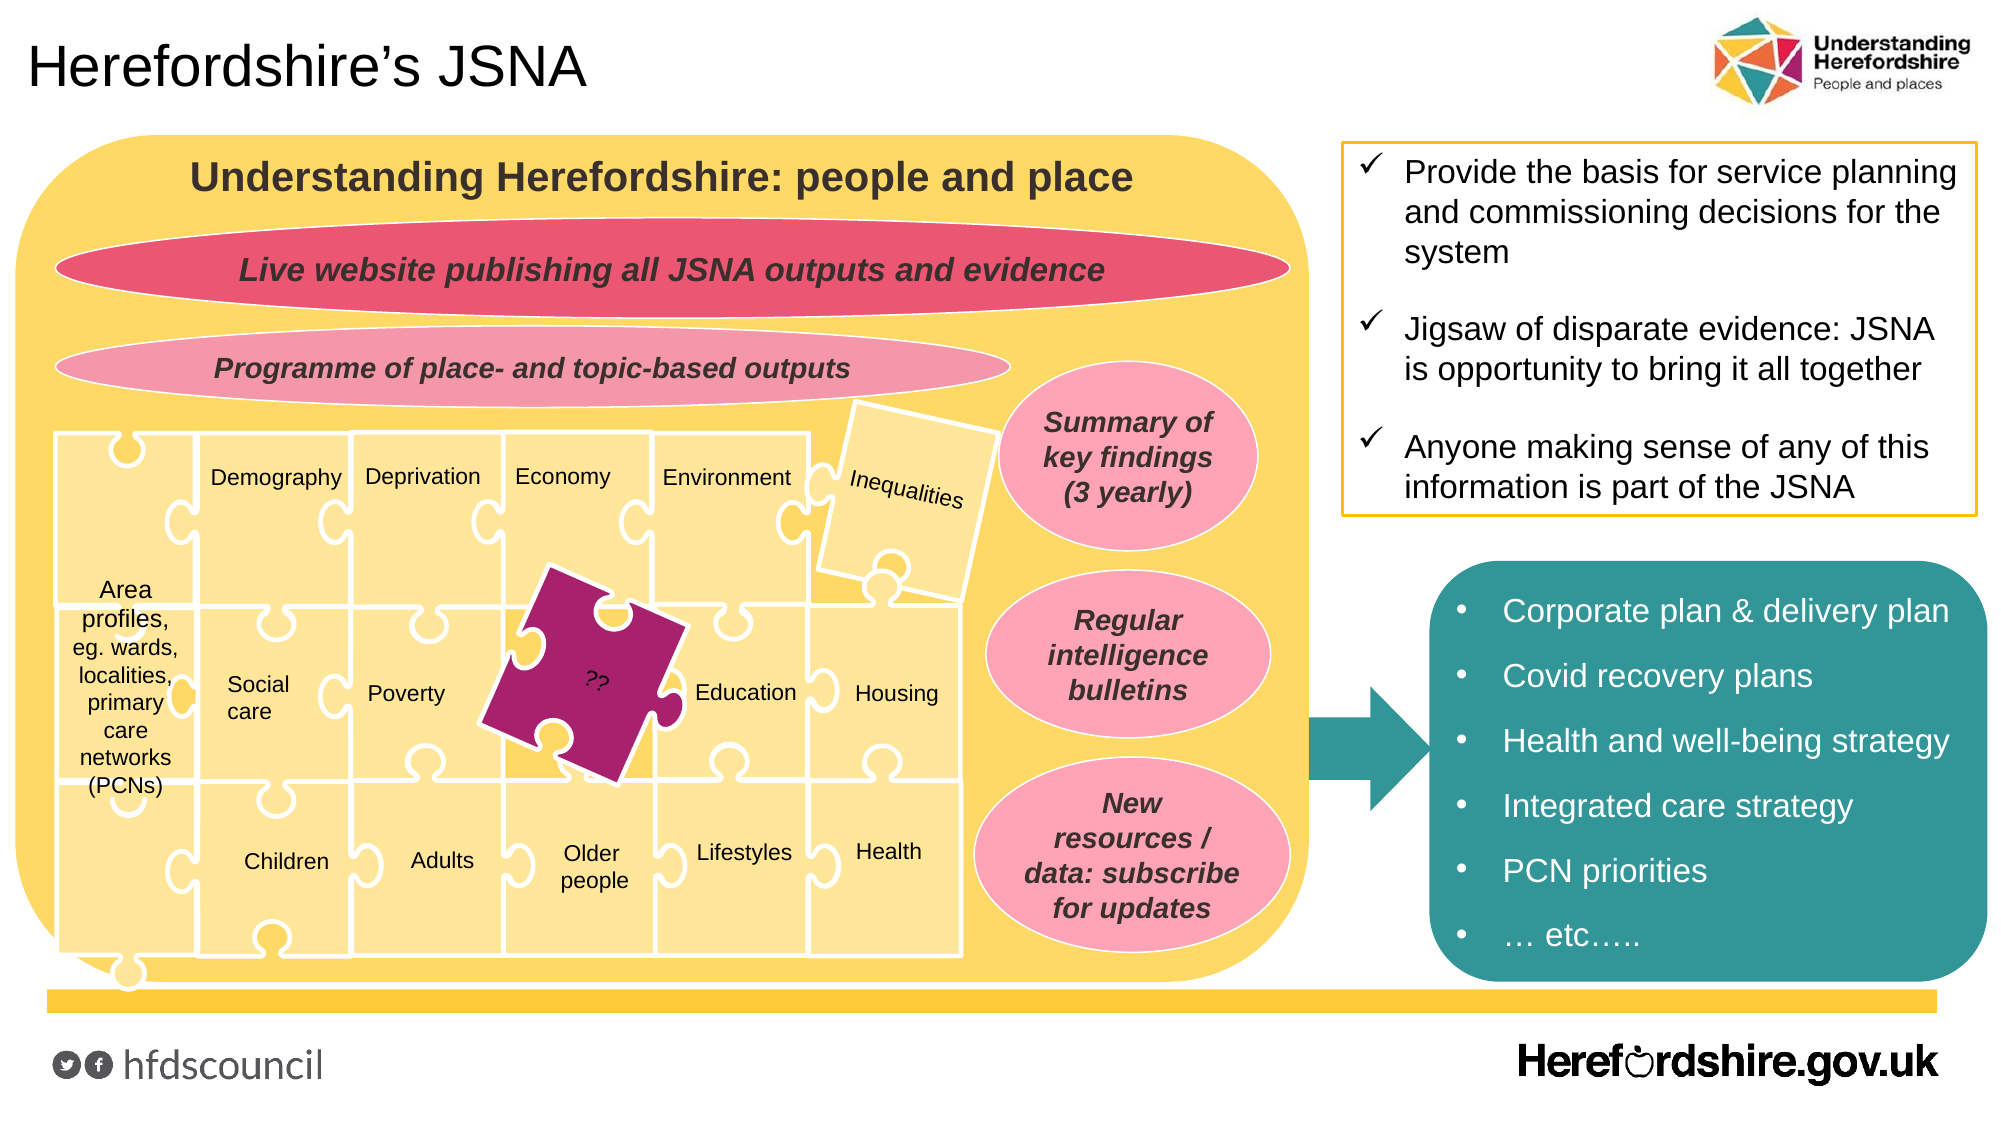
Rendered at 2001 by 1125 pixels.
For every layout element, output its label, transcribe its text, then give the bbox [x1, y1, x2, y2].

text_box ?? [478, 564, 689, 786]
text_box Housing [807, 570, 961, 780]
text_box Live website publishing all JSNA outputs and evidence [55, 217, 1291, 319]
text_box [1307, 683, 1428, 814]
text_box [109, 134, 1215, 142]
text_box Deprivation [320, 432, 503, 641]
text_box Social care [198, 606, 351, 816]
text_box Education [654, 604, 837, 780]
list Provide the basis for service planning and commissioning decisions for the system Jigsaw of disparate evidence: JSNA is opportunity to bring it all together Anyone making sense of any of this information is part of the JSNA [1342, 142, 1977, 516]
text_box Adults [351, 745, 533, 956]
text_box Environment [621, 433, 809, 639]
picture [1703, 4, 1975, 116]
text_box Lifestyles [655, 745, 838, 956]
text_box Understanding Herefordshire: people and place [88, 142, 1236, 251]
text_box Health [808, 745, 962, 957]
text_box Poverty [320, 607, 504, 781]
text_box Economy [473, 431, 652, 608]
text_box Area profiles, eg. wards, localities, primary care networks (PCNs) [55, 433, 197, 990]
picture [47, 1045, 327, 1084]
picture [1505, 1030, 1951, 1093]
text_box Programme of place- and topic-based outputs [55, 325, 1011, 408]
title Herefordshire’s JSNA [11, 15, 1902, 121]
text_box Regular intelligence bulletins [985, 569, 1271, 738]
text_box Summary of key findings (3 yearly) [998, 361, 1258, 551]
text_box Corporate plan & delivery plan Covid recovery plans Health and well-being strategy Integrated care strategy PCN priorities … etc….. [1428, 559, 1989, 983]
text_box [14, 151, 1310, 983]
text_box New resources / data: subscribe for updates [974, 757, 1291, 953]
text_box Demography [167, 433, 351, 639]
text_box Children [167, 781, 381, 957]
text_box Inequalities [806, 401, 999, 602]
text_box Older people [503, 760, 685, 956]
